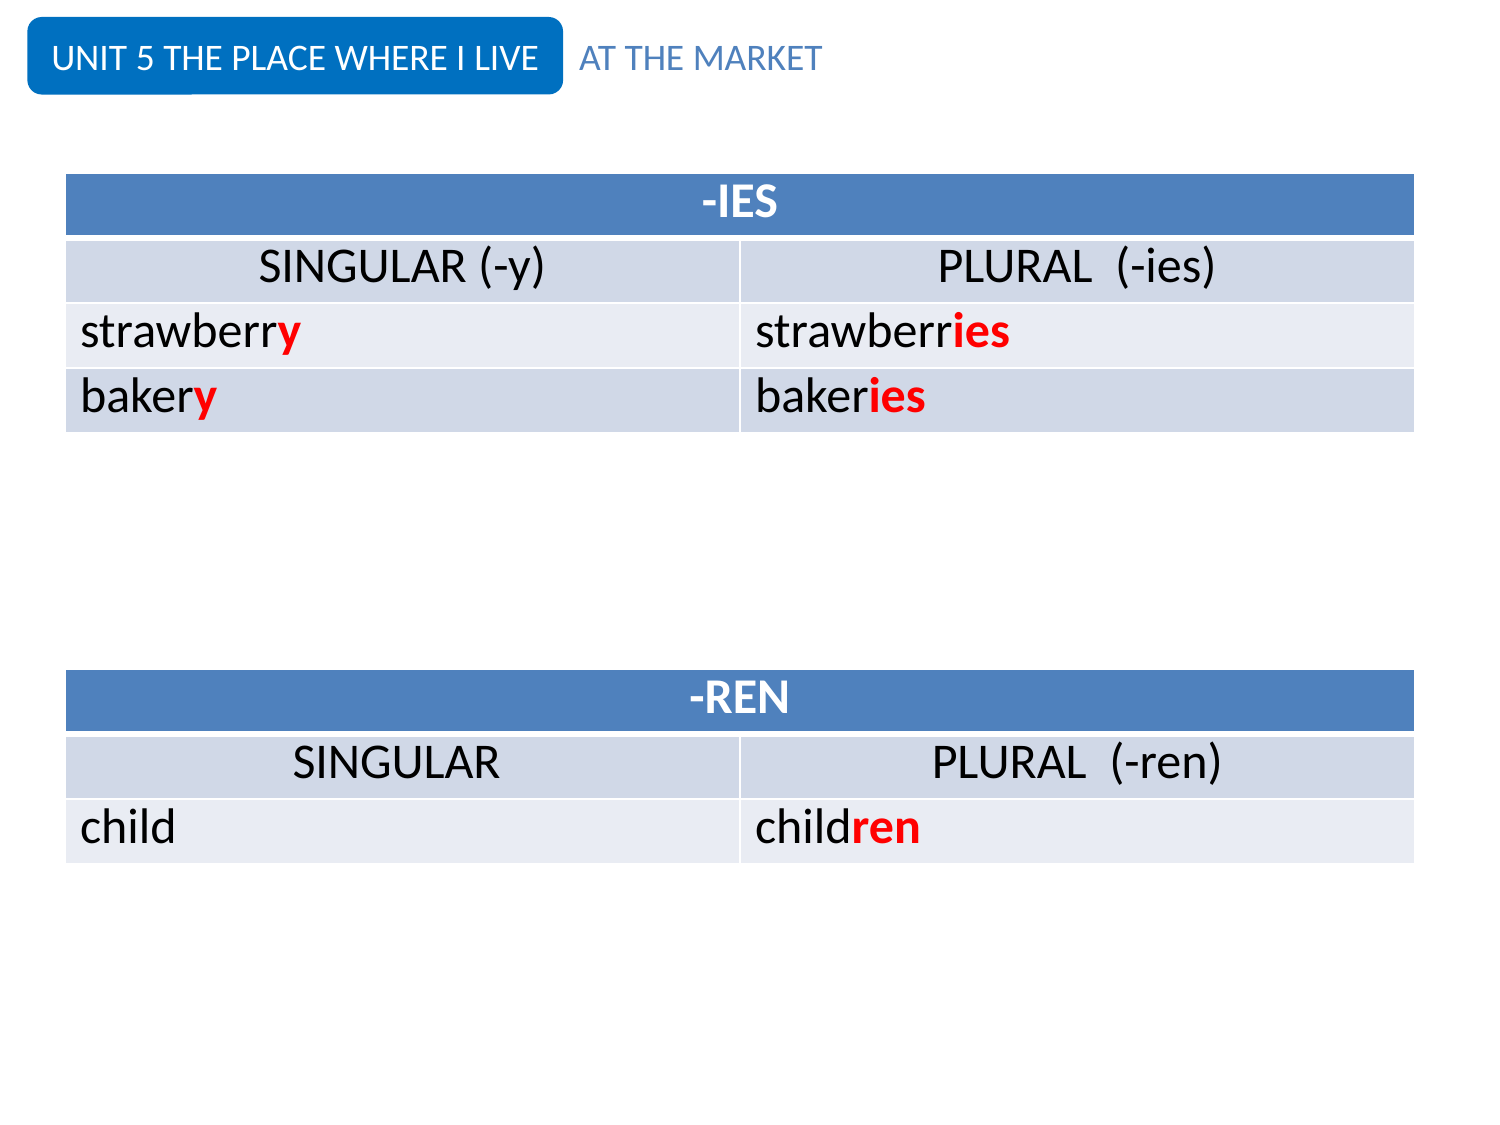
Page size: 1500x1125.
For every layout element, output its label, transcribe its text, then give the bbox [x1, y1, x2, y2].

table_cell strawberry [66, 304, 739, 367]
table_cell bakeries [741, 369, 1414, 432]
table_header -REN [66, 670, 1414, 731]
text_box UNIT 5 THE PLACE WHERE I LIVE [27, 16, 564, 95]
table_cell SINGULAR [66, 737, 739, 798]
table_cell PLURAL (-ren) [741, 737, 1414, 798]
table_cell child [66, 800, 739, 863]
table_header -IES [66, 174, 1414, 235]
table_cell children [741, 800, 1414, 863]
table_cell strawberries [741, 304, 1414, 367]
table_cell PLURAL (-ies) [741, 241, 1414, 302]
table_cell bakery [66, 369, 739, 432]
table_cell SINGULAR (-y) [66, 241, 739, 302]
text_box AT THE MARKET [564, 19, 842, 93]
